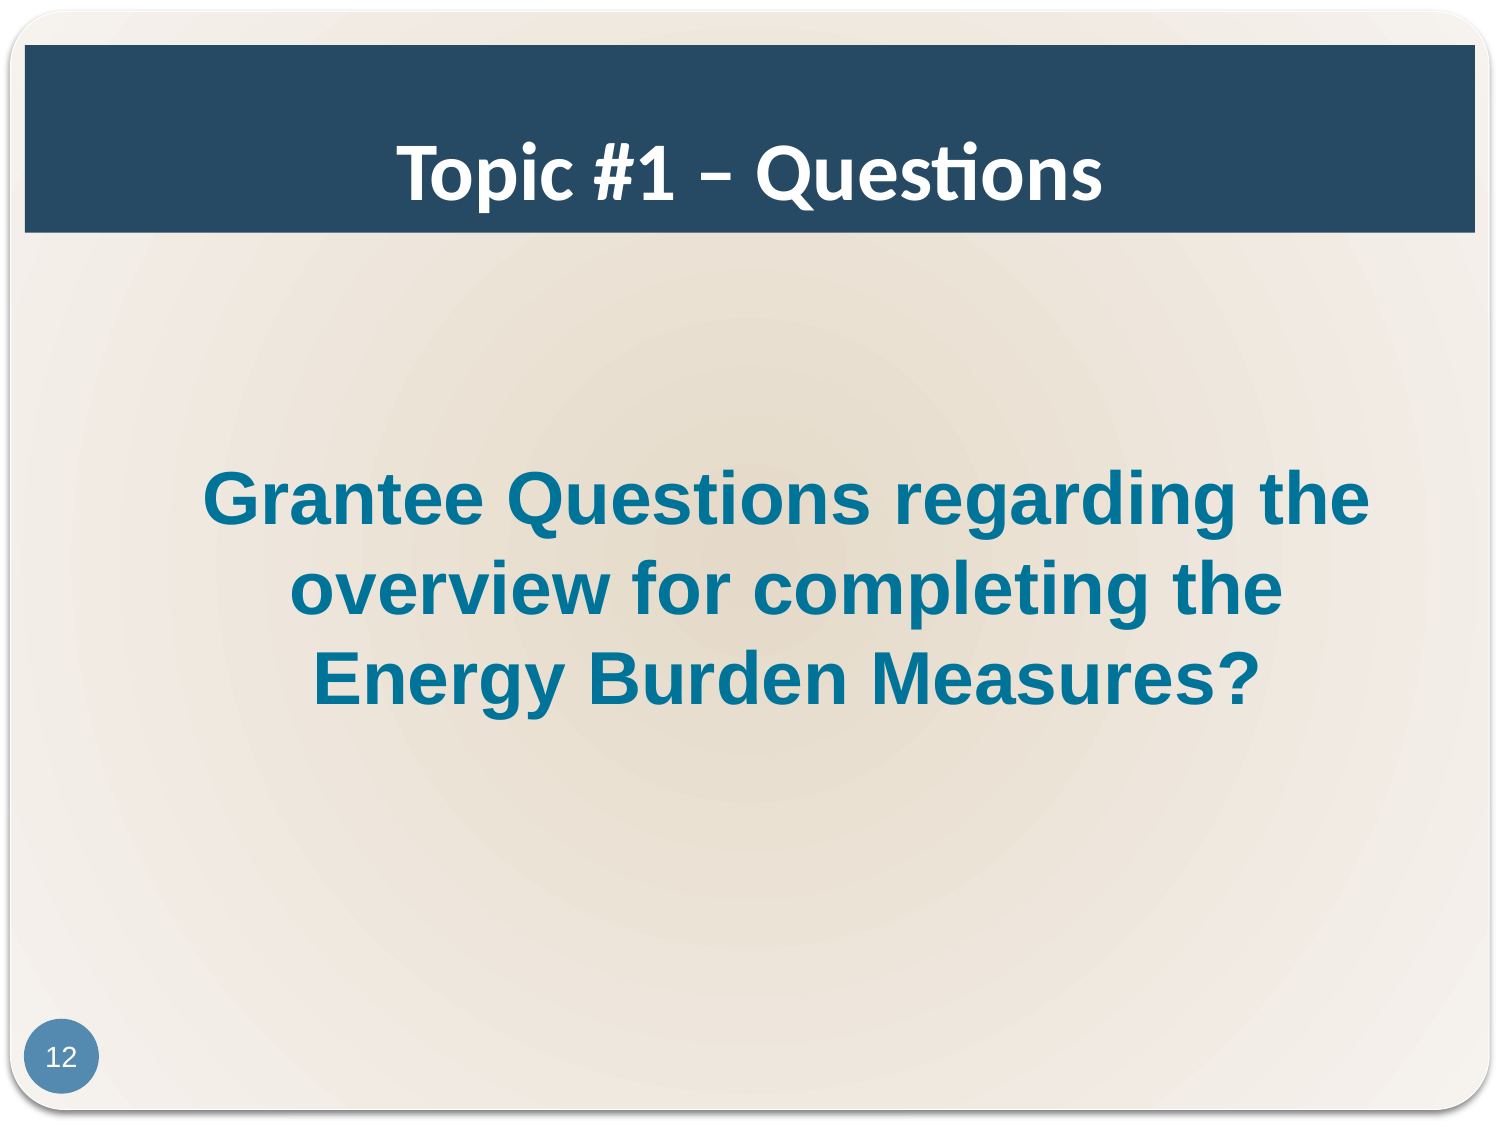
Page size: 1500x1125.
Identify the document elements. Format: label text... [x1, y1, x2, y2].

slide_number 12 [23, 1018, 99, 1094]
title Topic #1 – Questions [24, 45, 1475, 233]
list Grantee Questions regarding the overview for completing the Energy Burden Measures? [150, 237, 1425, 988]
